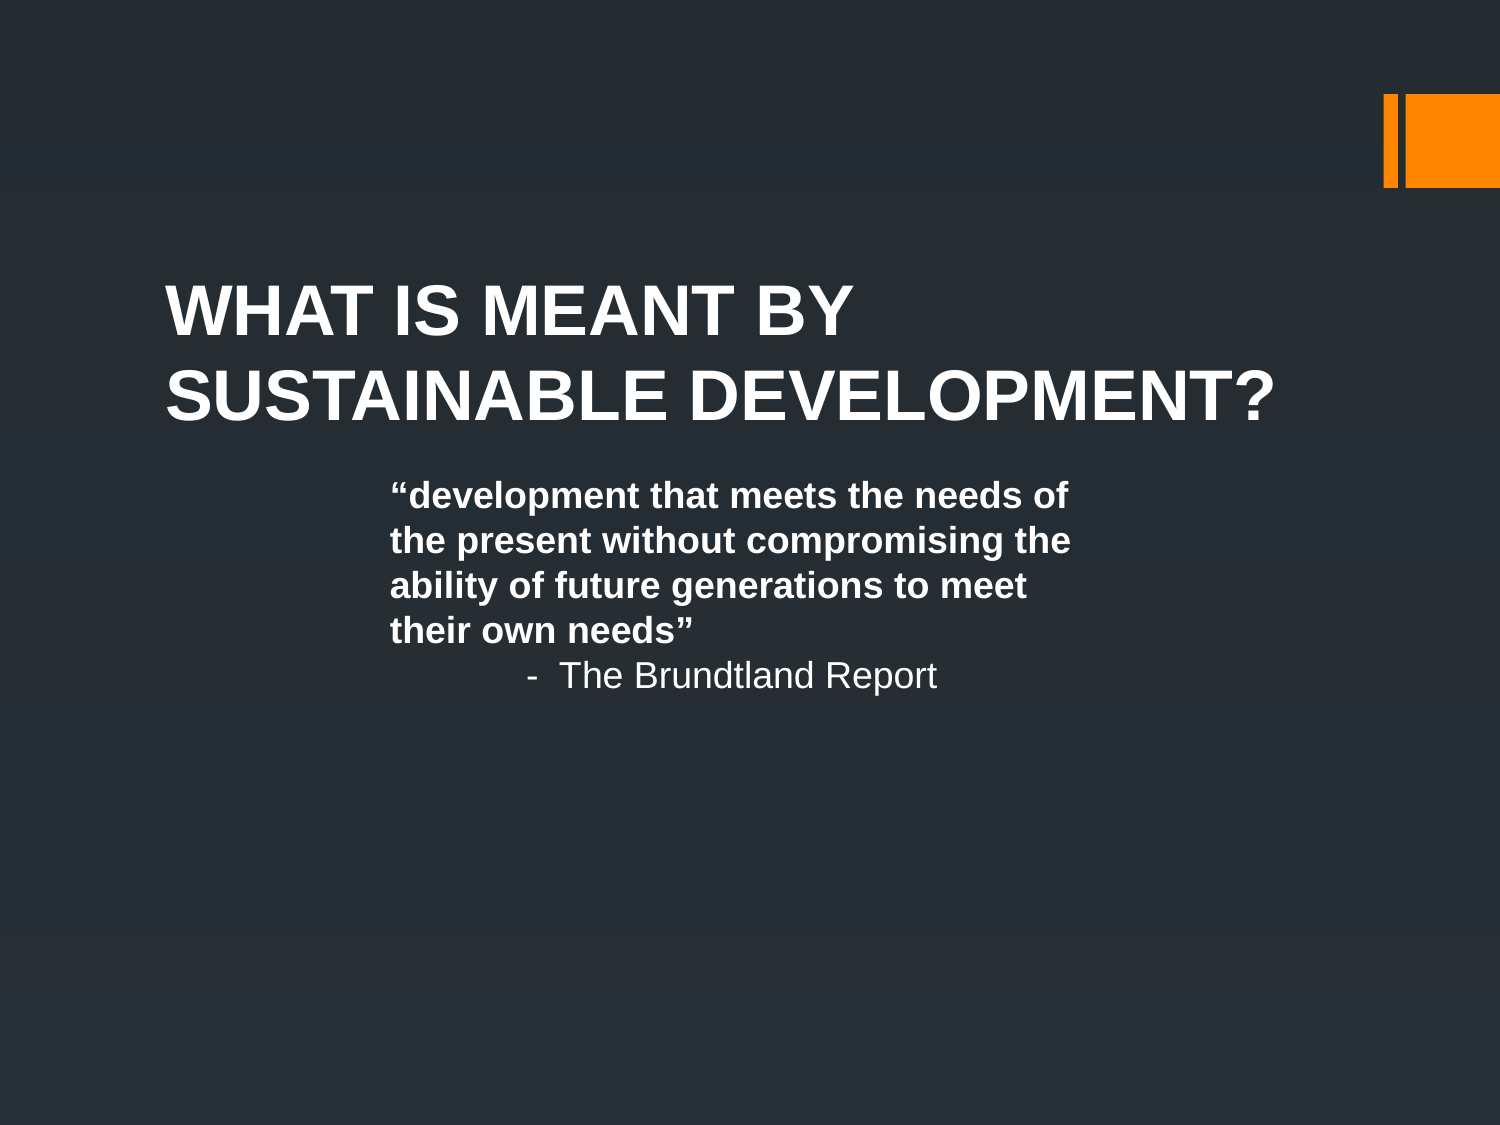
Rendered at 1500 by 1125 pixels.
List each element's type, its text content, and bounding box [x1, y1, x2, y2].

title WHAT IS MEANT BY SUSTAINABLE DEVELOPMENT? [150, 253, 1350, 443]
text_box “development that meets the needs of the present without compromising the ability of future generations to meet their own needs” - The Brundtland Report [374, 463, 1125, 704]
